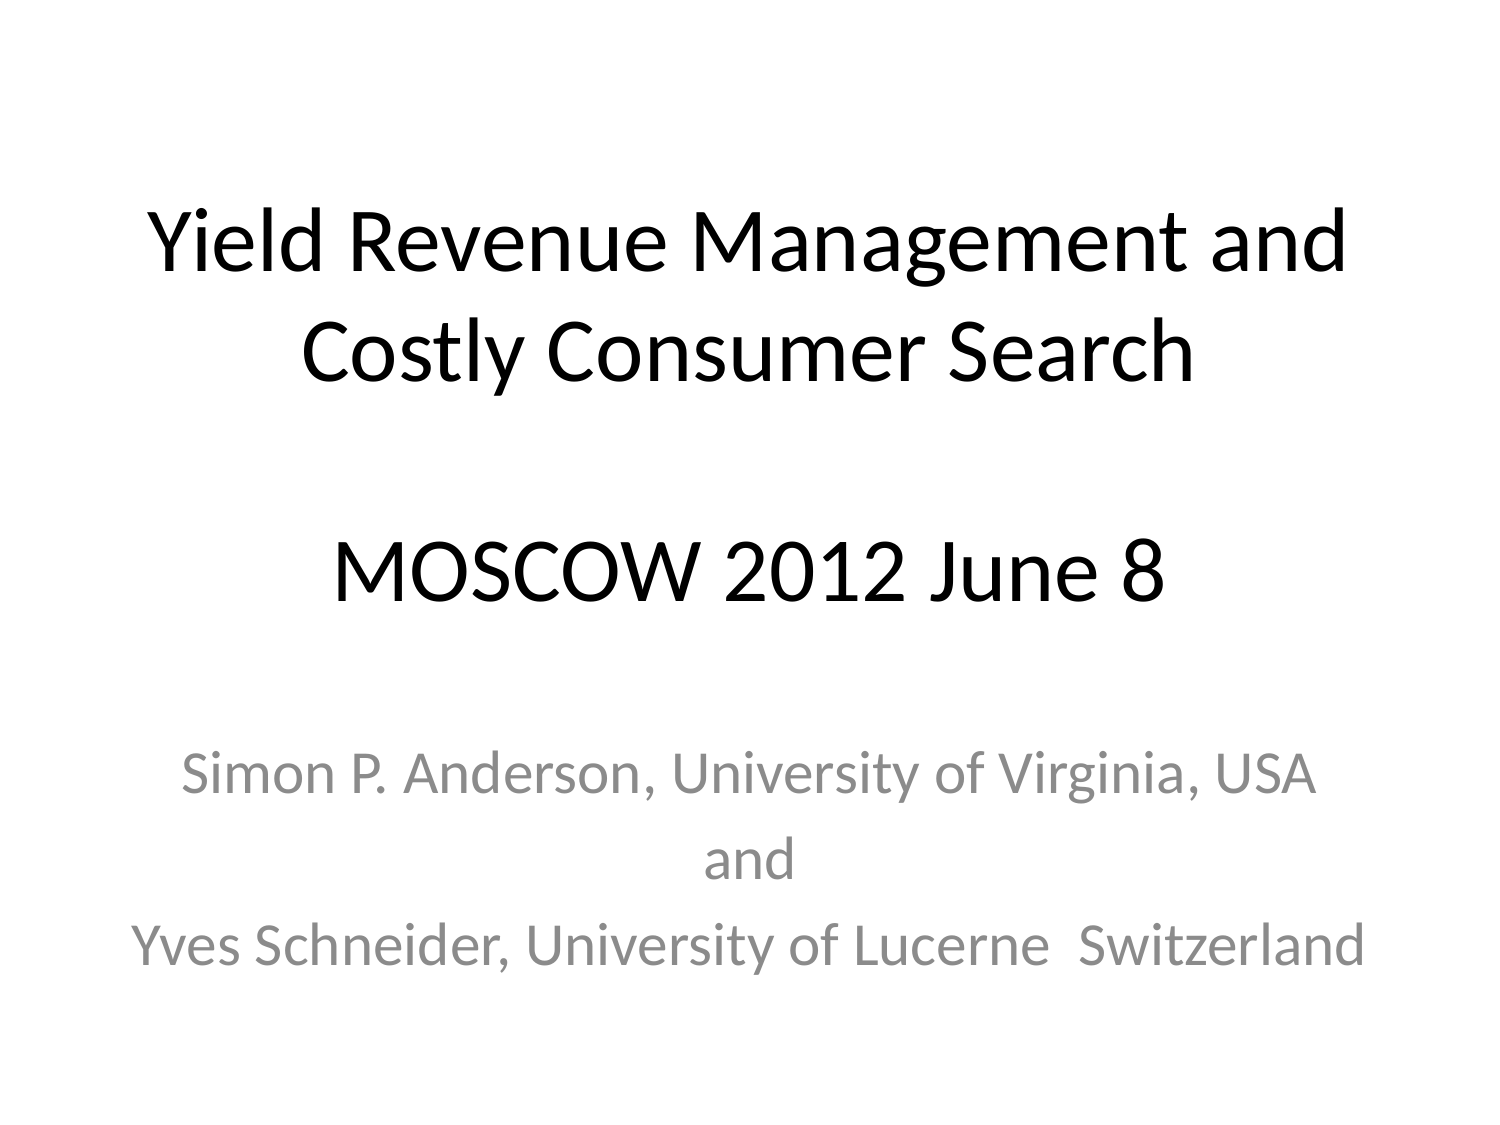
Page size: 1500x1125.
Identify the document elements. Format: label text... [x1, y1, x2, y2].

subtitle Simon P. Anderson, University of Virginia, USA and Yves Schneider, University of Lucerne Switzerland [99, 725, 1400, 1038]
title Yield Revenue Management and Costly Consumer Search MOSCOW 2012 June 8 [112, 162, 1388, 638]
